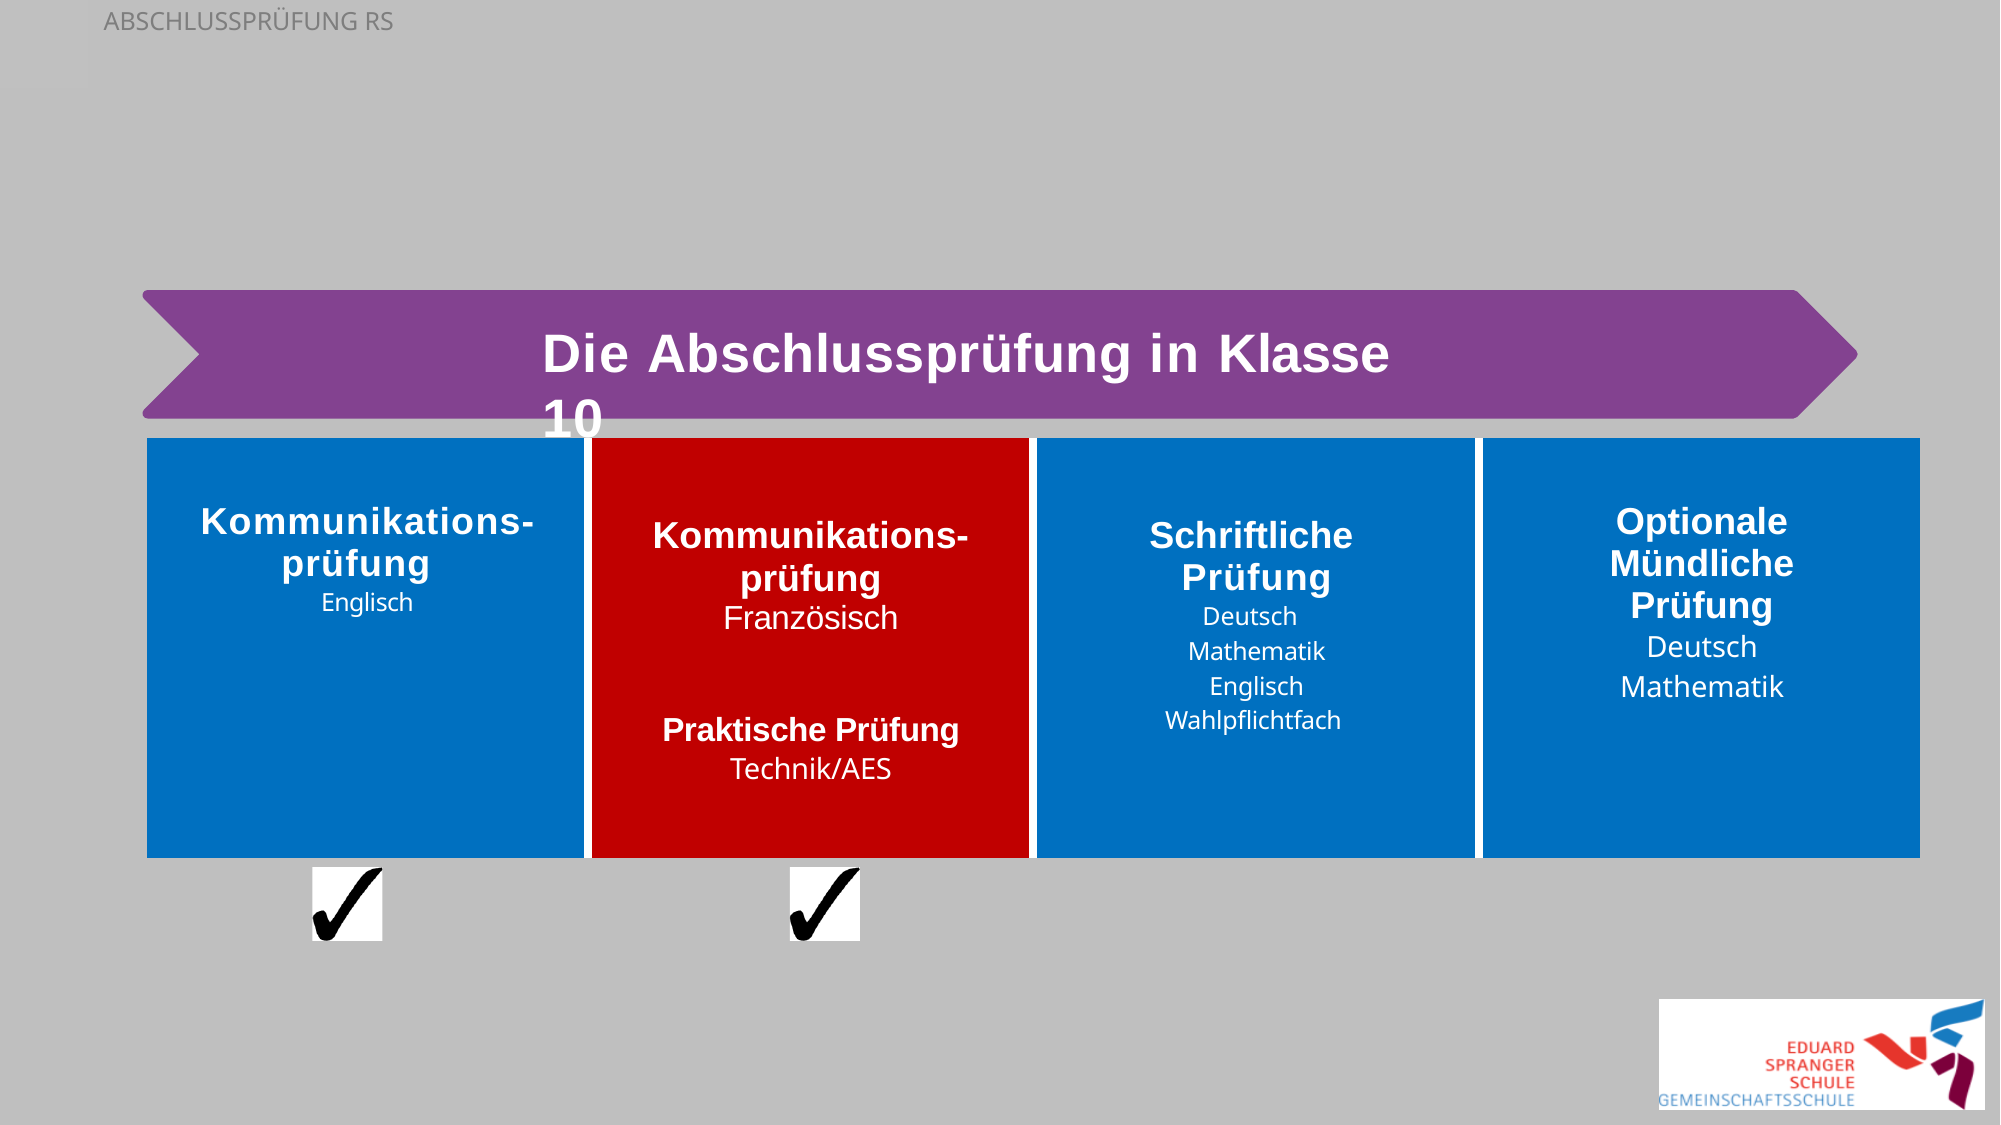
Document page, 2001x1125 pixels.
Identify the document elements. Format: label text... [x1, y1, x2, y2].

text_box [789, 867, 860, 941]
table_header Optionale Mündliche Prüfung Deutsch Mathematik [1483, 438, 1920, 858]
title Die Abschlussprüfung in Klasse 10 [540, 316, 1460, 438]
text_box [147, 295, 1853, 414]
text_box [312, 867, 383, 941]
table_header Kommunikations- prüfung Englisch [147, 438, 584, 858]
table_header Kommunikations- prüfung Französisch Praktische Prüfung Technik/AES [592, 438, 1029, 858]
table_header Schriftliche Prüfung Deutsch Mathematik Englisch Wahlpflichtfach [1037, 438, 1475, 858]
picture [1659, 999, 1985, 1111]
text_box ABSCHLUSSPRÜFUNG RS [101, 3, 400, 36]
